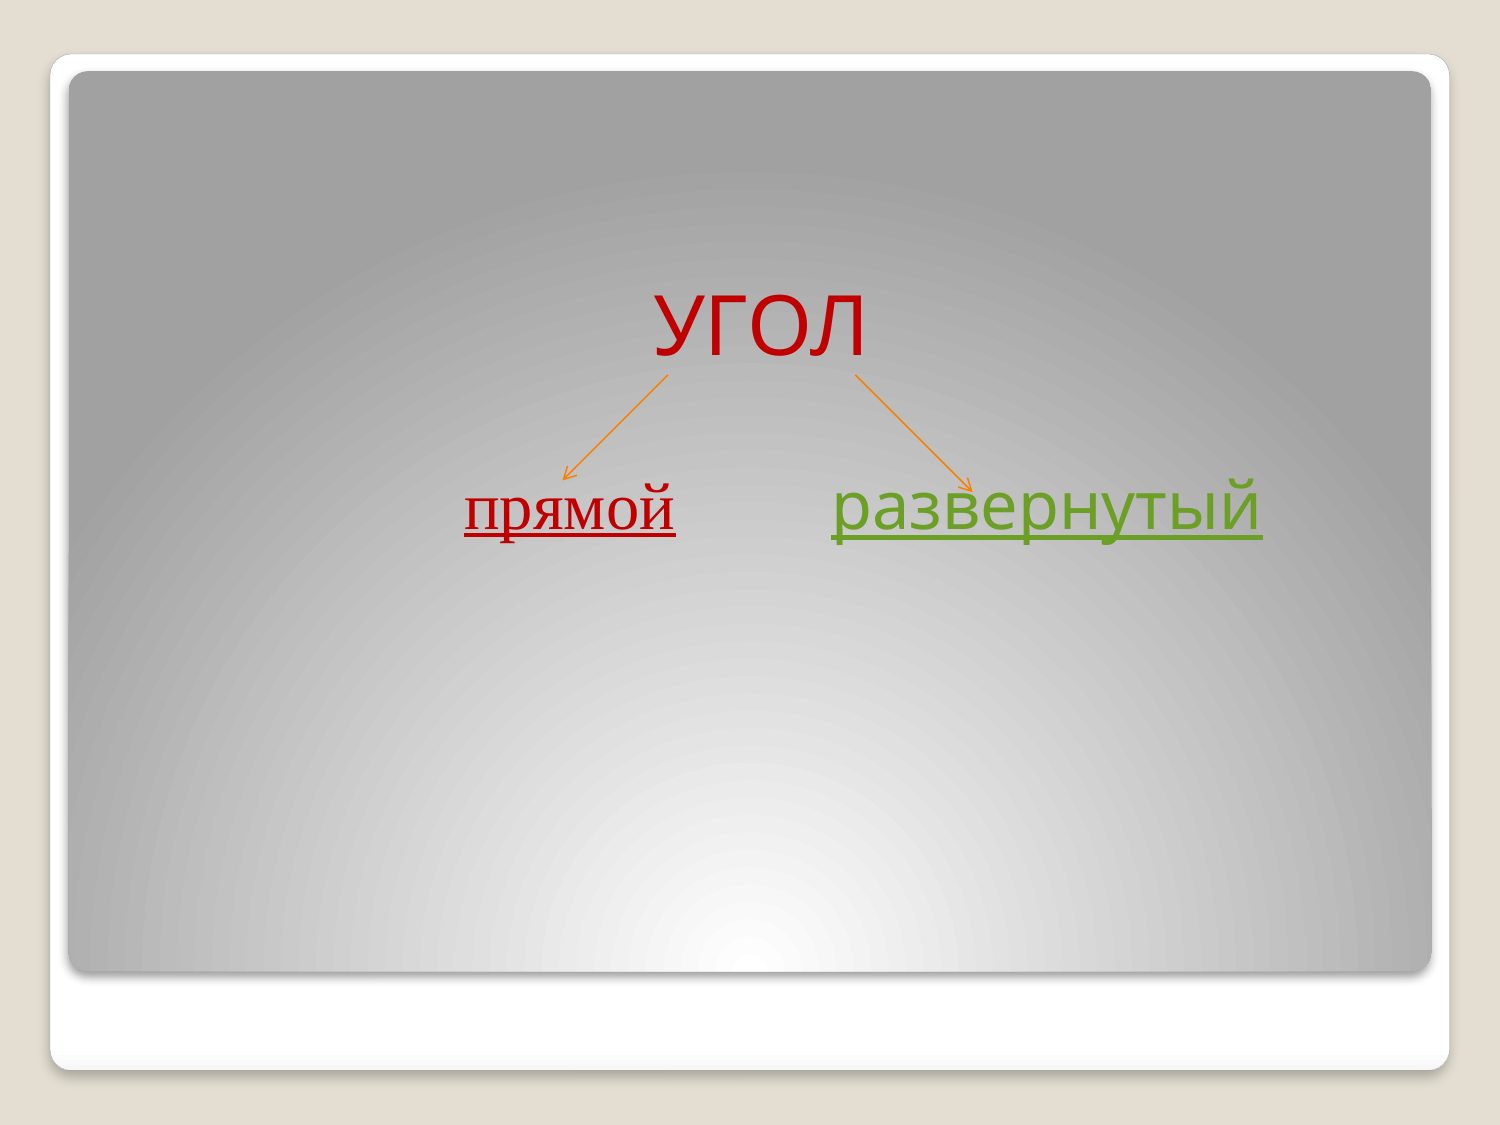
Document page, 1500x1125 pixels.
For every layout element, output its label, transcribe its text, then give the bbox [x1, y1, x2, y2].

list УГОЛ прямой развернутый [82, 86, 1425, 774]
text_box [855, 374, 973, 493]
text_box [562, 374, 669, 481]
